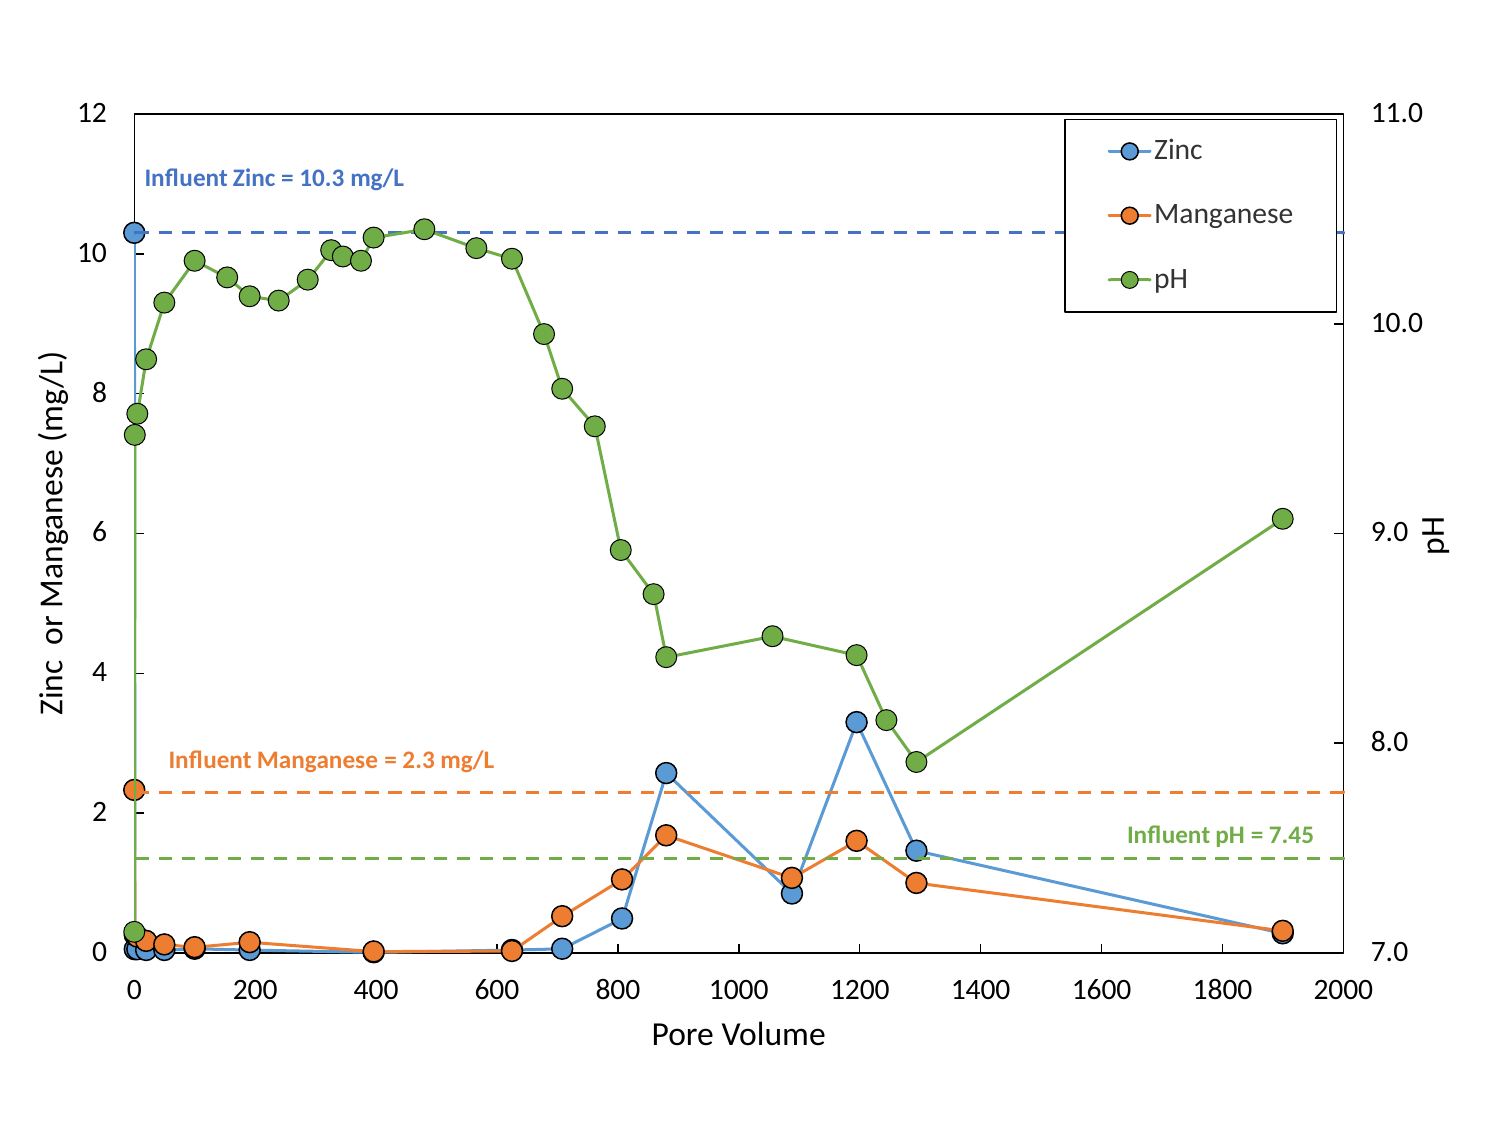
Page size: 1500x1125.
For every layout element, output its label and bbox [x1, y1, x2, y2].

picture [37, 74, 1474, 1088]
